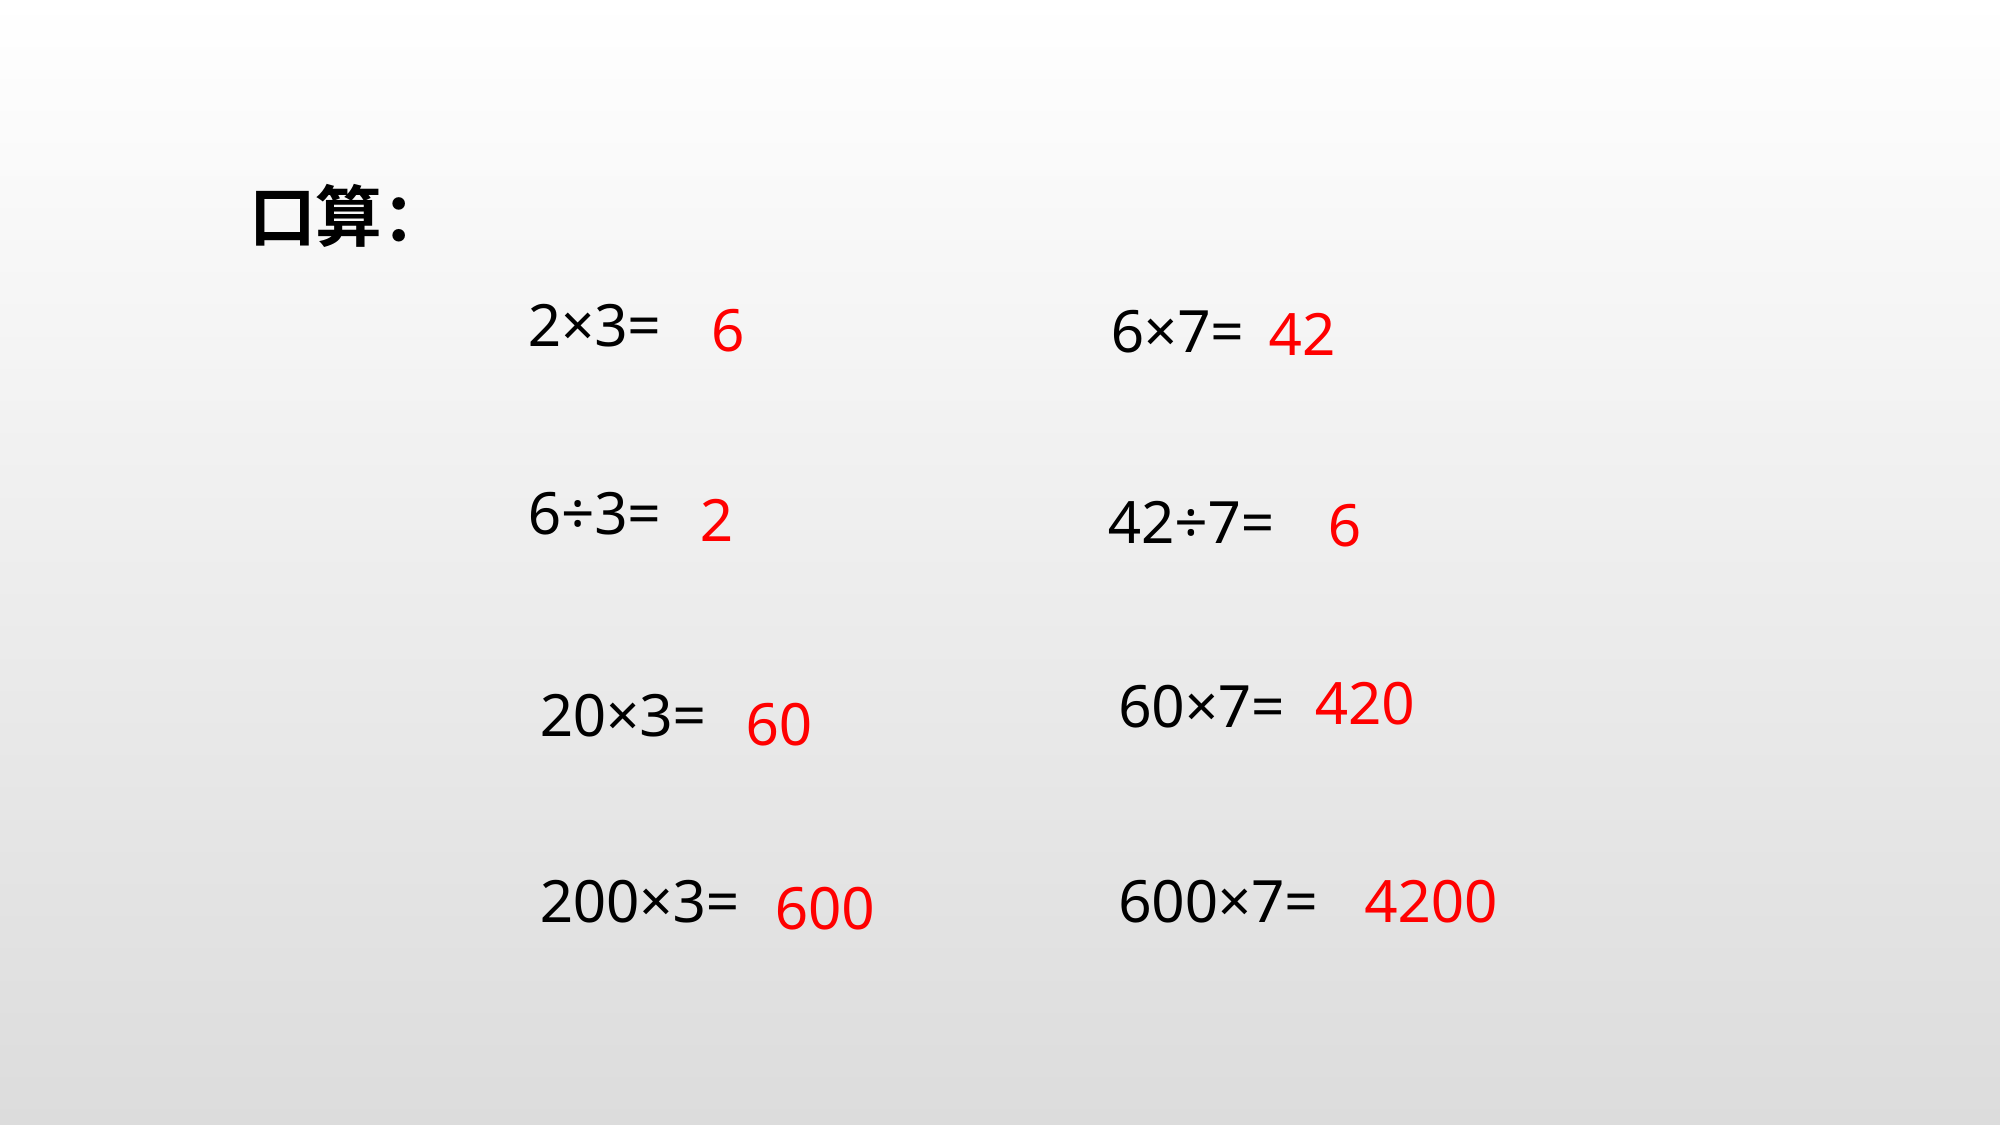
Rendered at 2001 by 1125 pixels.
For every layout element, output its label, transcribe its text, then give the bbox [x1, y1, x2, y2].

text_box 6 [1313, 480, 1464, 566]
text_box 200×3= [525, 856, 1103, 942]
text_box 42 [1238, 289, 1593, 375]
text_box 口算： [234, 167, 634, 263]
text_box 2 [685, 475, 836, 561]
text_box 6 [696, 286, 945, 371]
text_box 600×7= [1103, 856, 2000, 942]
text_box 60 [730, 679, 1074, 765]
text_box 4200 [1349, 857, 1811, 942]
text_box 420 [1300, 659, 1761, 744]
text_box 6÷3= [513, 469, 1281, 554]
text_box 2×3= [513, 280, 1116, 366]
text_box 20×3= [525, 670, 1388, 755]
text_box 6×7= [1096, 287, 1597, 372]
text_box 42÷7= [1093, 477, 1814, 563]
text_box 600 [760, 863, 1174, 949]
text_box 60×7= [1103, 661, 1848, 747]
